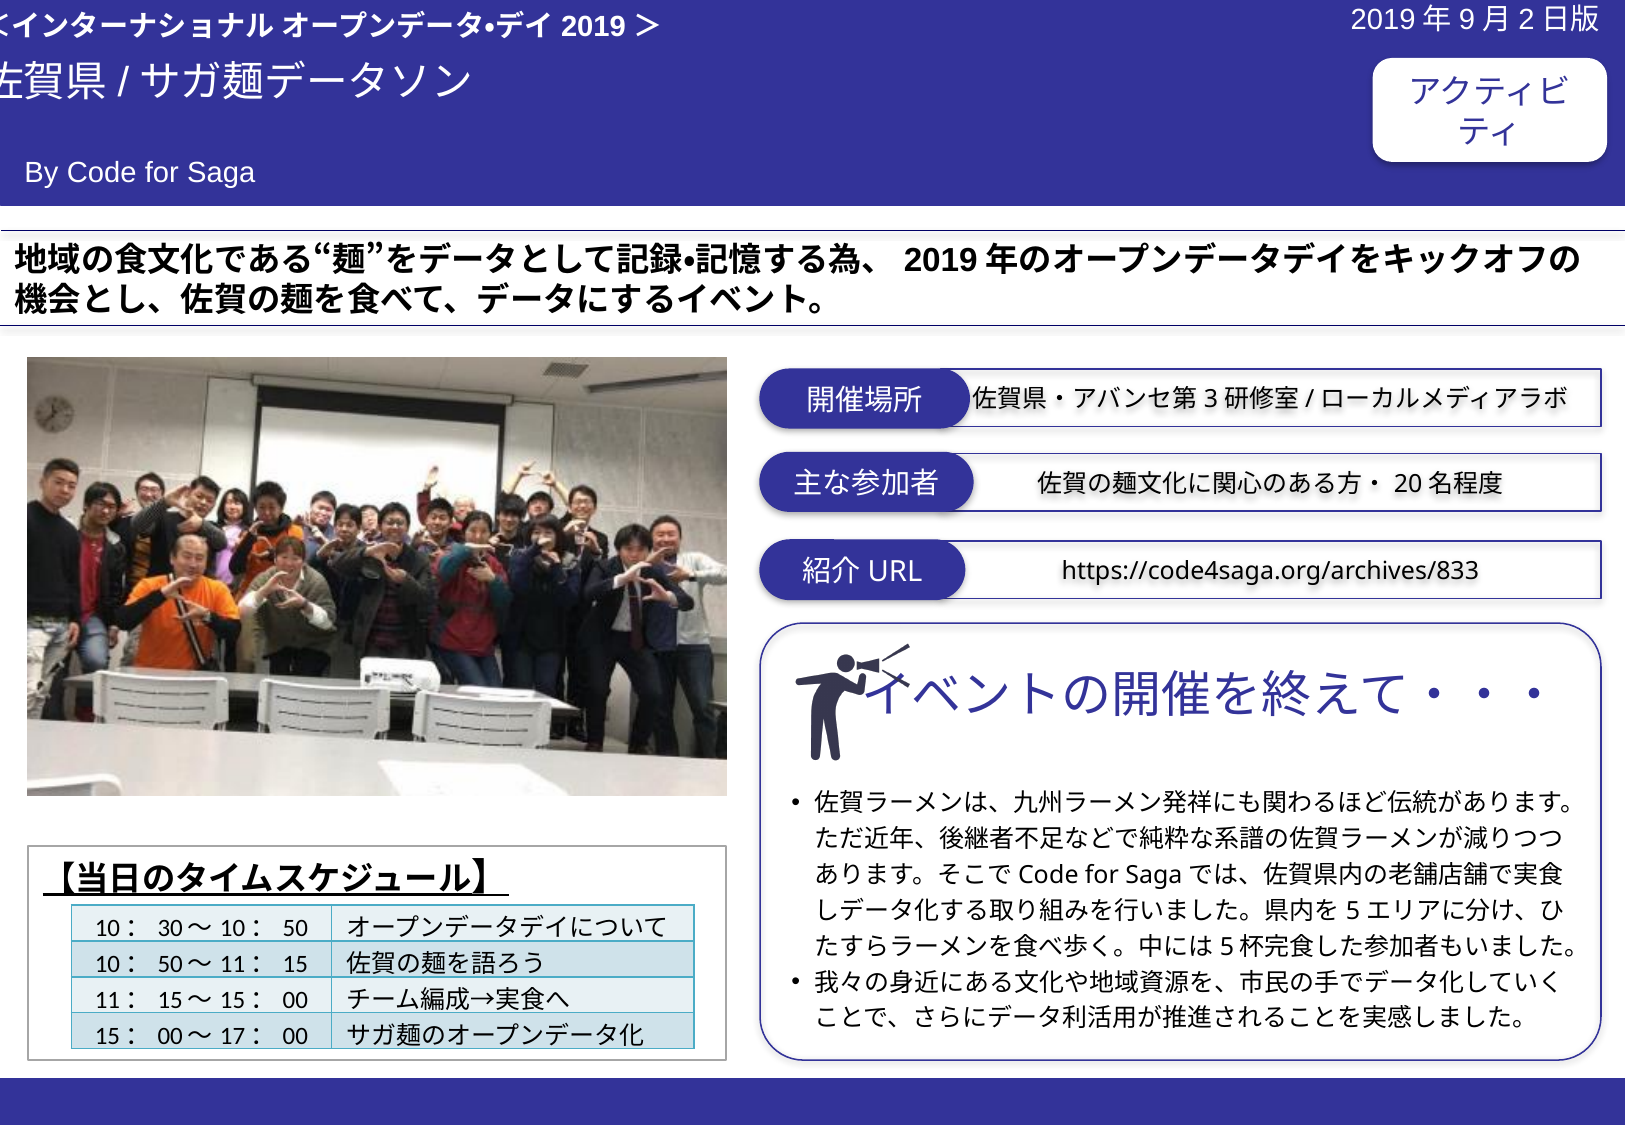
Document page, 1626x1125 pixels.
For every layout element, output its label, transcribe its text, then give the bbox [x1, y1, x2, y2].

table_header 10：30～10：50 [72, 906, 331, 940]
text_box 佐賀ラーメンは、九州ラーメン発祥にも関わるほど伝統があります。ただ近年、後継者不足などで純粋な系譜の佐賀ラーメンが減りつつあります。そこでCode for Sagaでは、佐賀県内の老舗店舗で実食しデータ化する取り組みを行いました。県内を5エリアに分け、ひたすらラーメンを食べ歩く。中には5杯完食した参加者もいました。 我々の身近にある文化や地域資源を、市民の手でデータ化していくことで、さらにデータ利活用が推進されることを実感しました。 [774, 771, 1587, 1041]
table_header オープンデータデイについて [332, 906, 693, 940]
table_cell サガ麺のオープンデータ化 [332, 1013, 693, 1048]
text_box イベントの開催を終えて・・・ [928, 655, 1574, 731]
text_box アクティビティ [1374, 60, 1605, 160]
table_cell 佐賀の麺を語ろう [332, 942, 693, 976]
table_cell チーム編成→実食へ [332, 978, 693, 1012]
text_box By Code for Saga [9, 135, 1269, 206]
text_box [759, 539, 1602, 600]
text_box 2019年9月2日版 [1177, 0, 1615, 44]
picture [774, 622, 924, 771]
text_box [0, 1078, 1625, 1125]
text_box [759, 452, 1602, 512]
table_cell 10：50～11：15 [72, 942, 331, 976]
table_cell 15：00～17：00 [72, 1013, 331, 1048]
text_box 地域の食文化である“麺”をデータとして記録・記憶する為、2019年のオープンデータデイをキックオフの機会とし、佐賀の麺を食べて、データにするイベント。 [0, 241, 1625, 317]
text_box 【当日のタイムスケジュール】 [26, 844, 728, 1062]
picture [27, 357, 727, 797]
text_box [759, 622, 1602, 1061]
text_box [759, 368, 1602, 429]
text_box [0, 0, 1625, 206]
table_cell 11：15～15：00 [72, 978, 331, 1012]
text_box ＜インターナショナル オープンデータ・デイ2019＞ 佐賀県/サガ麺データソン [0, 0, 678, 113]
